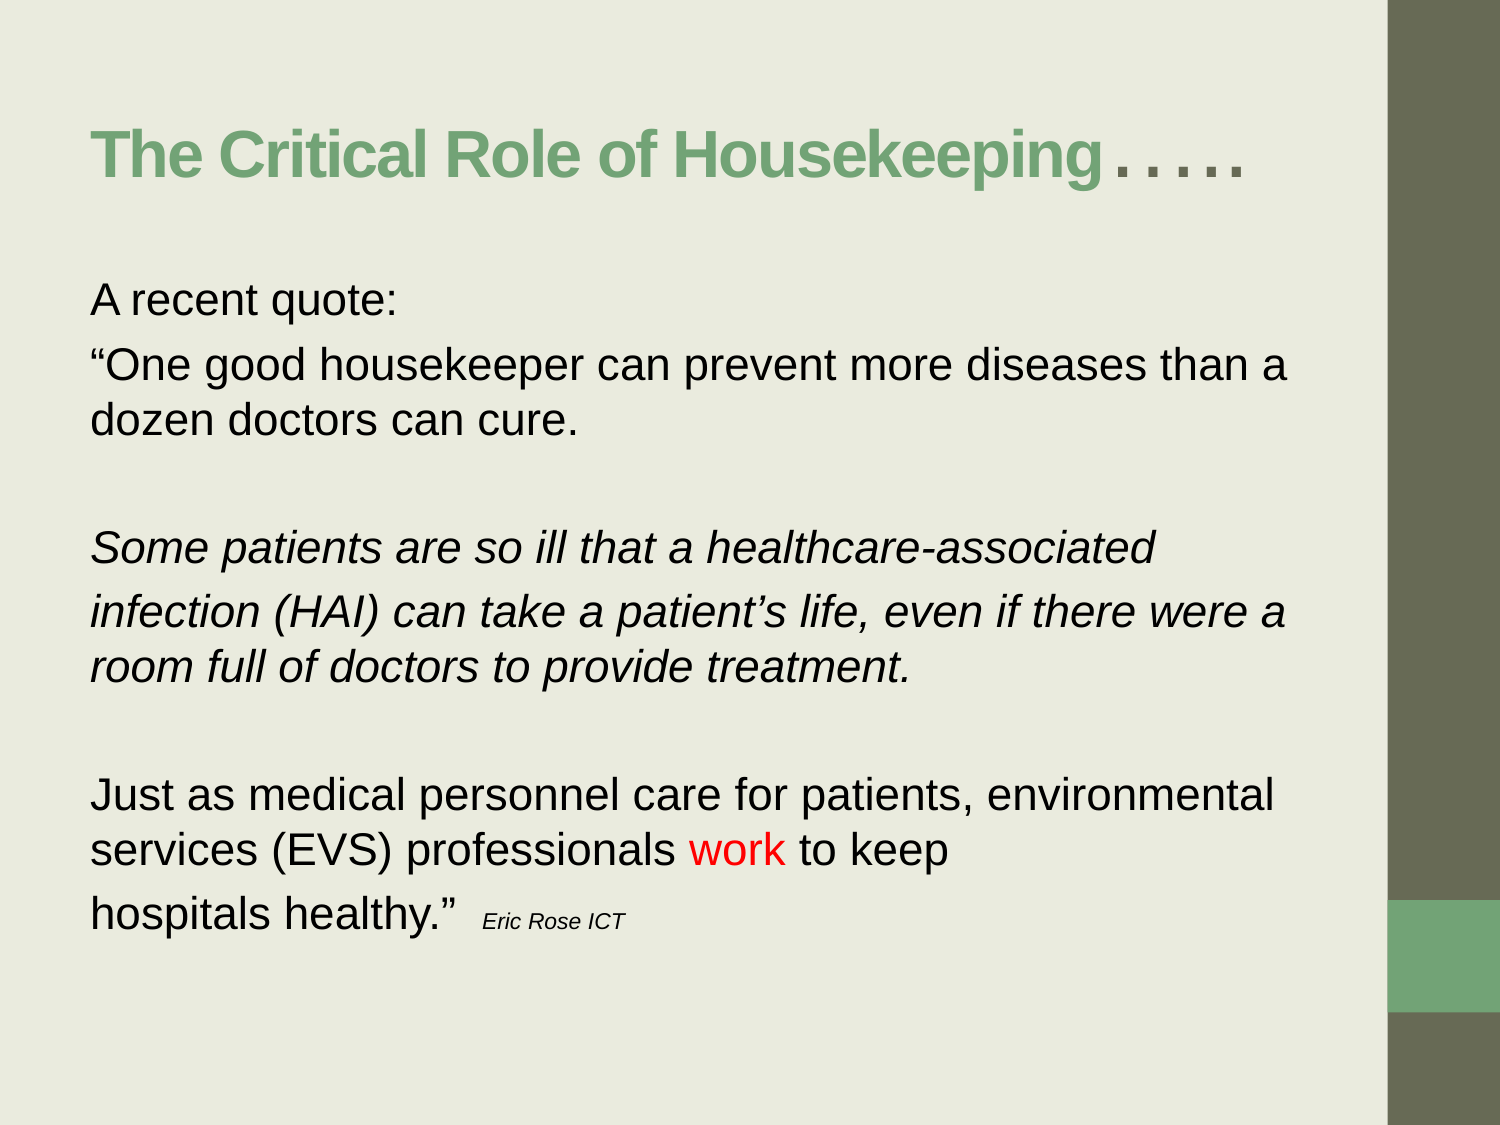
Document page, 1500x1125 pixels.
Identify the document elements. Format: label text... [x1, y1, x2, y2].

list A recent quote: “One good housekeeper can prevent more diseases than a dozen doctors can cure. Some patients are so ill that a healthcare-associated infection (HAI) can take a patient’s life, even if there were a room full of doctors to provide treatment. Just as medical personnel care for patients, environmental services (EVS) professionals work to keep hospitals healthy.” Eric Rose ICT [75, 262, 1325, 1050]
title The Critical Role of Housekeeping….. [75, 45, 1325, 233]
